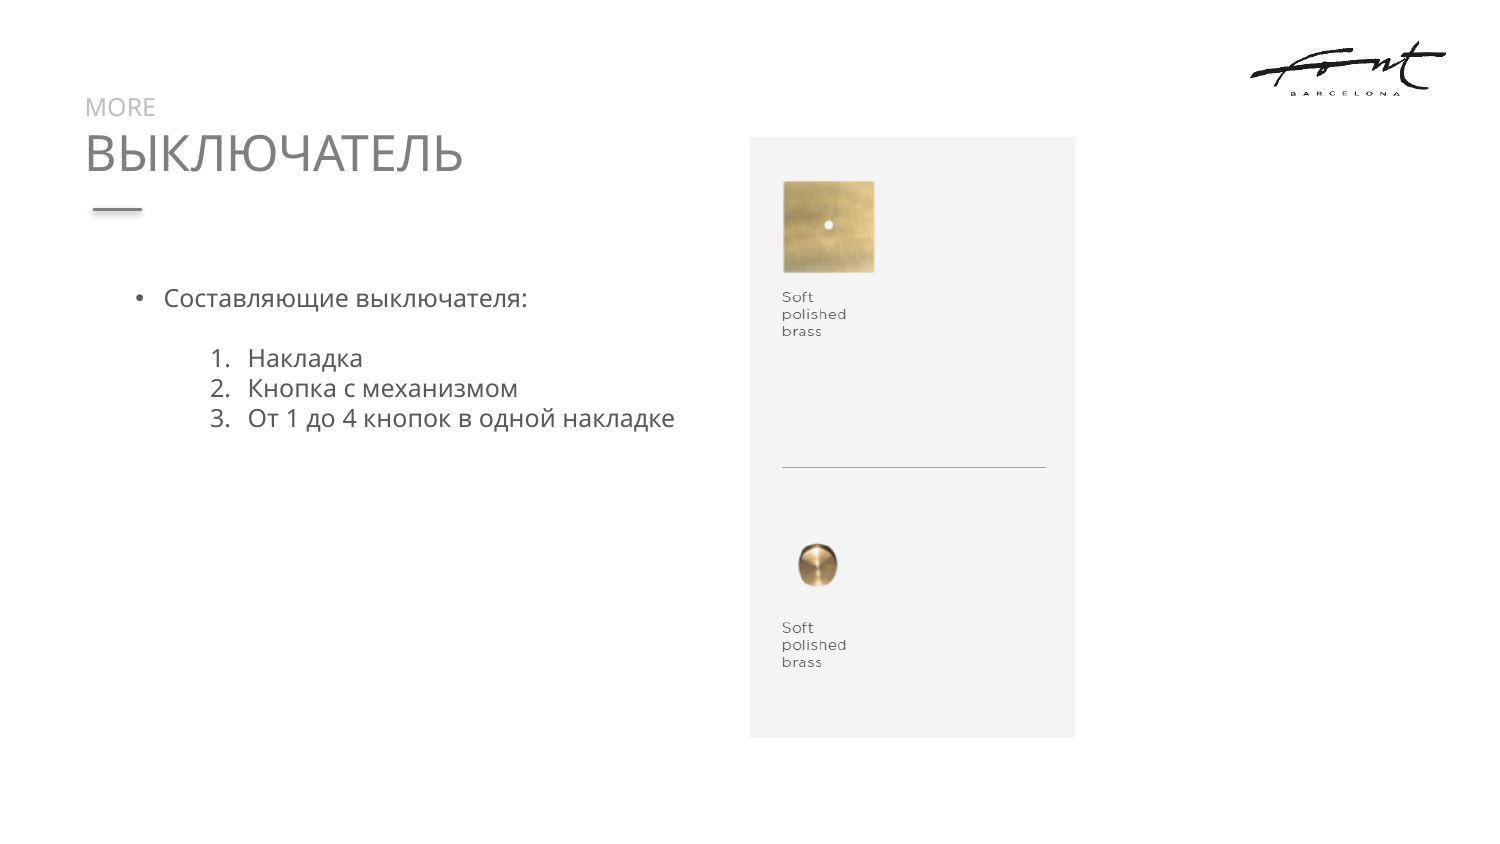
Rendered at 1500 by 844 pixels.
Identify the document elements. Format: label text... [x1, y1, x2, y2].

picture [1249, 41, 1446, 97]
text_box Составляющие выключателя: Накладка Кнопка с механизмом От 1 до 4 кнопок в одной накладке [118, 275, 700, 500]
picture [749, 137, 1076, 738]
text_box MORE ВЫКЛЮЧАТЕЛЬ [69, 84, 480, 190]
